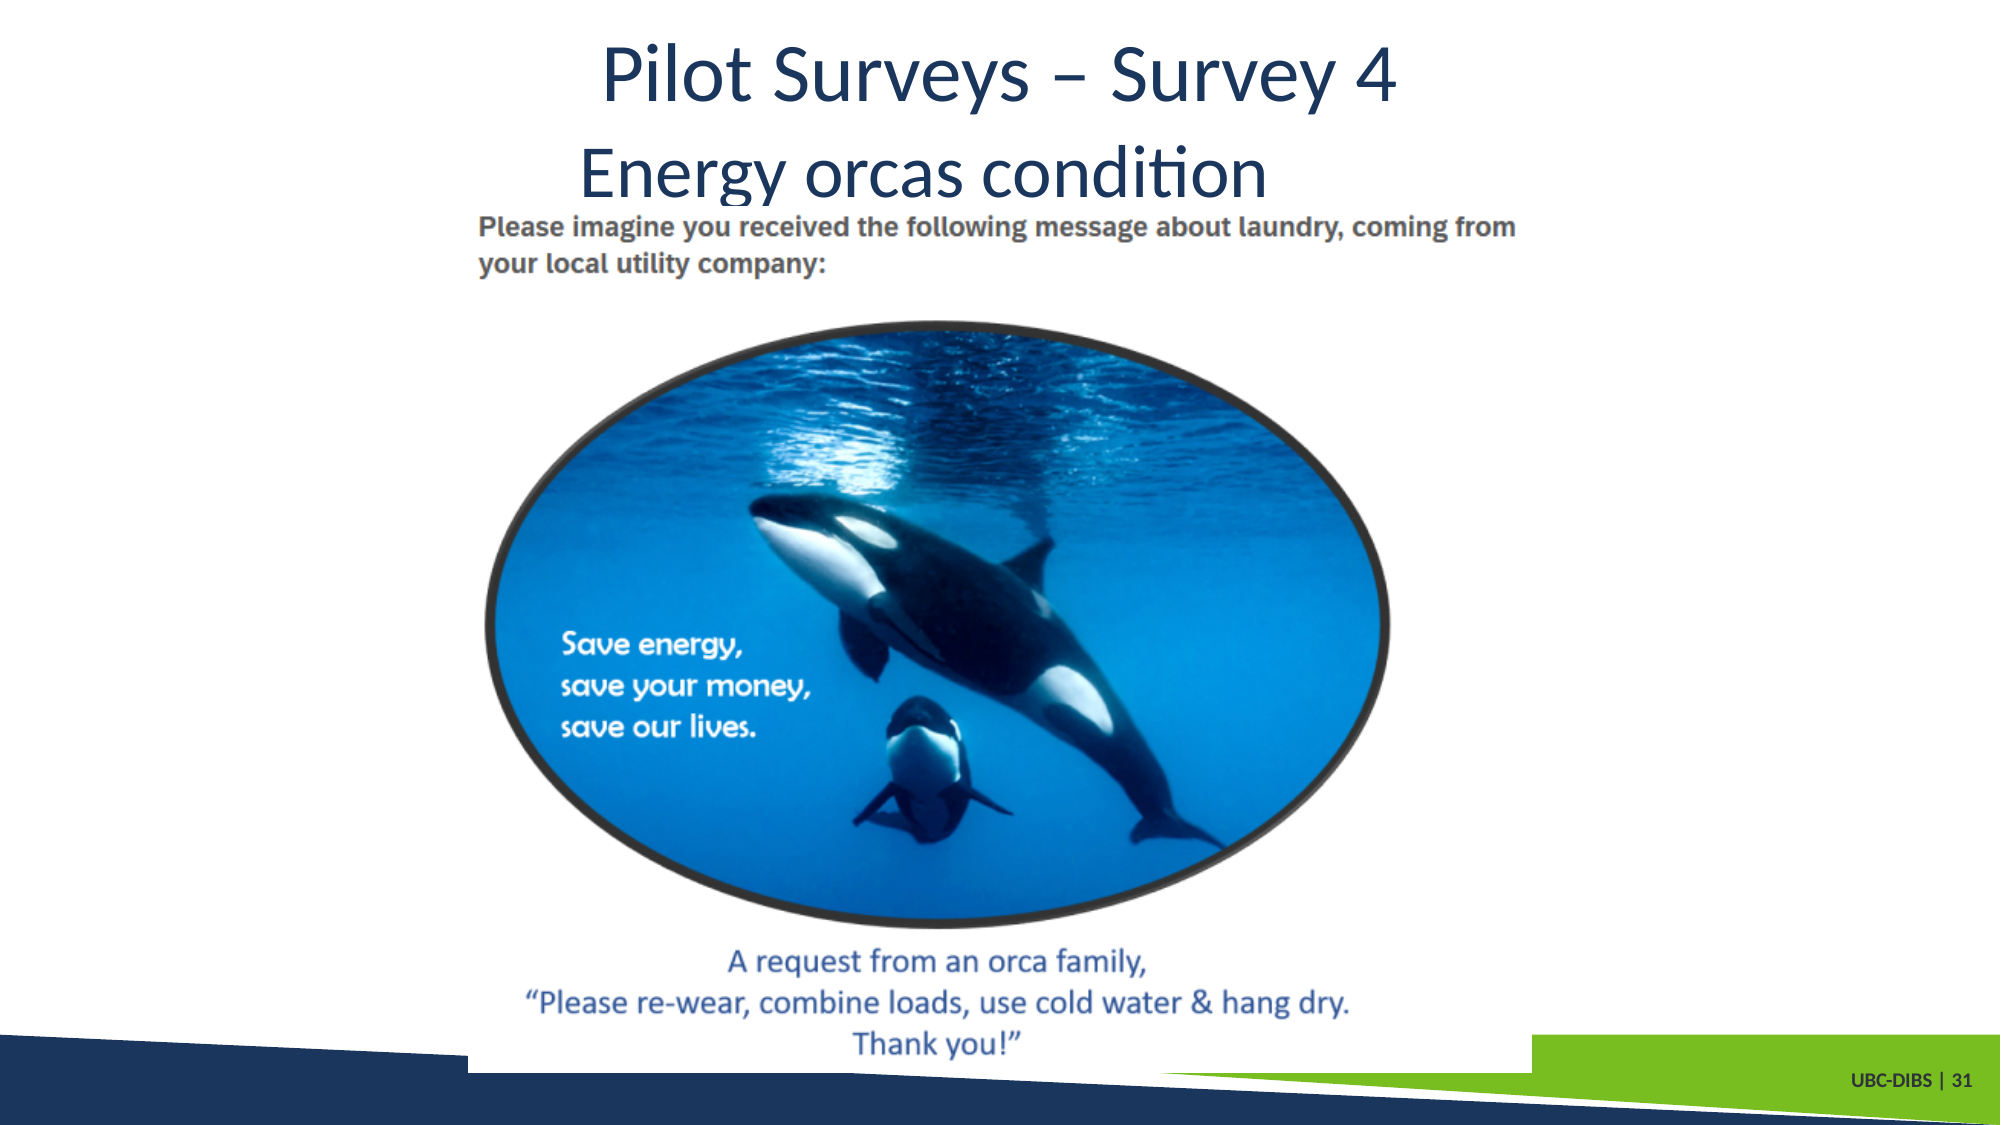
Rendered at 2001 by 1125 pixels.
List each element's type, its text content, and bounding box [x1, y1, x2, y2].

text_box Energy orcas condition [565, 115, 1867, 220]
picture [468, 206, 1532, 1073]
title Pilot Surveys – Survey 4 [0, 0, 2000, 149]
